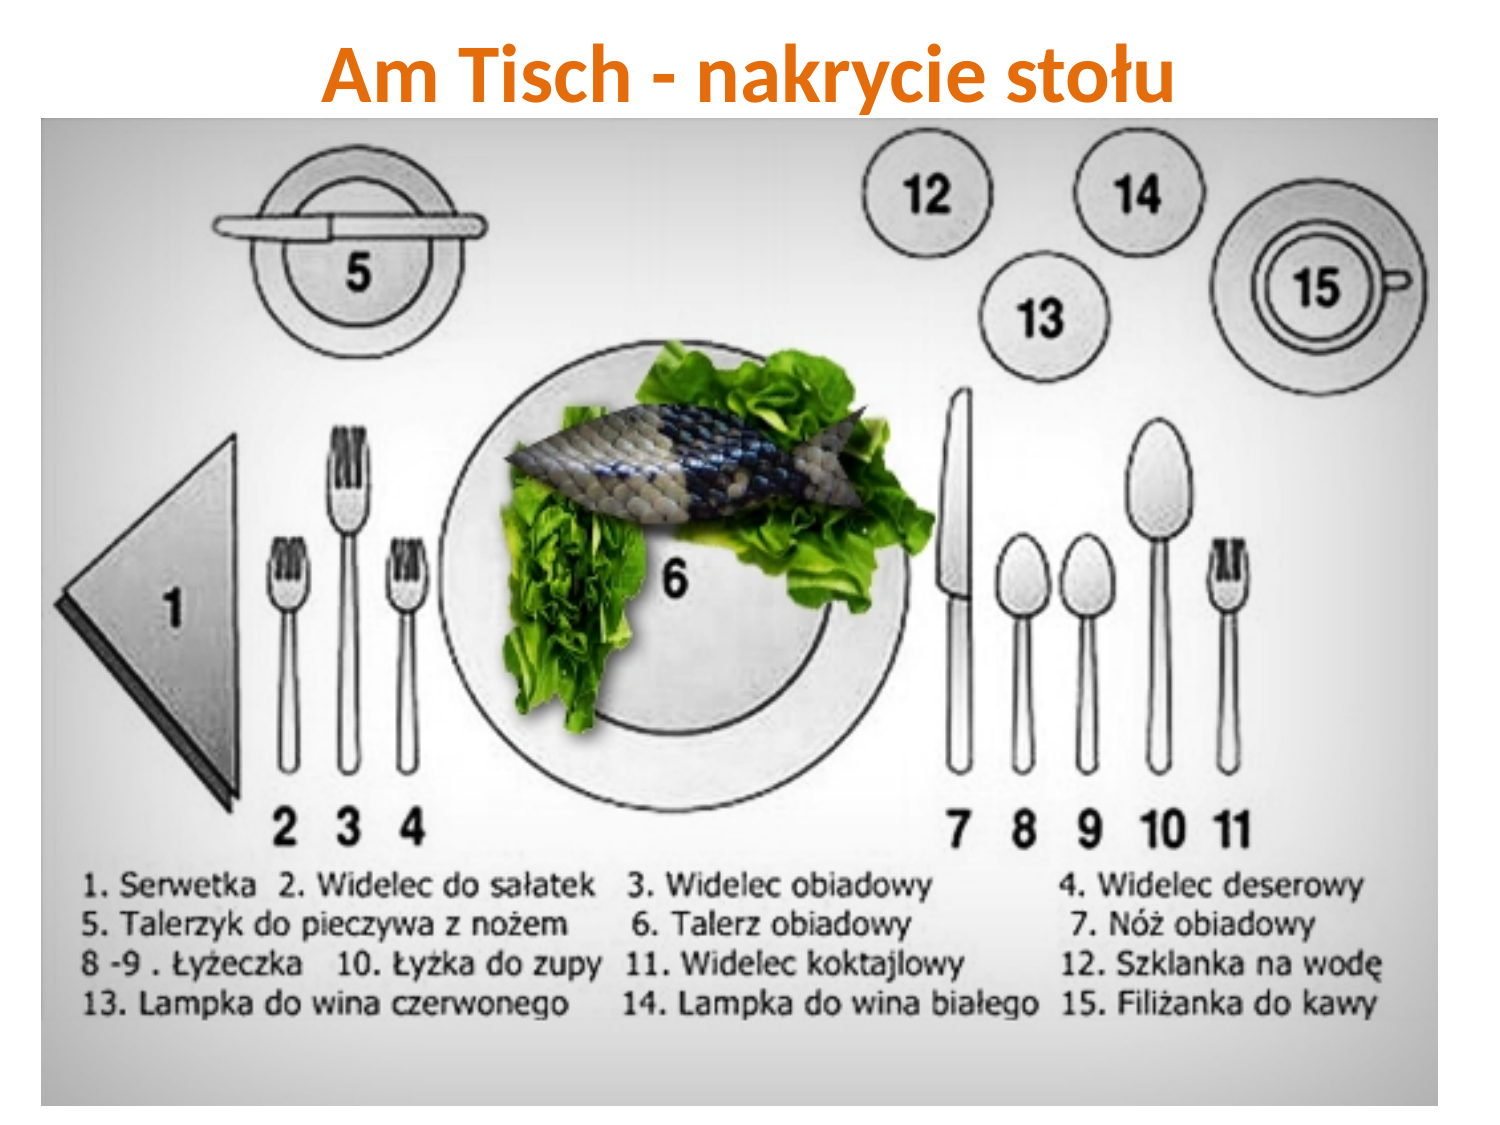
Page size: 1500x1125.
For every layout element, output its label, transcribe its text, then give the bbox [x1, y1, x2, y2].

picture [40, 117, 1439, 1107]
title Am Tisch - nakrycie stołu [112, 0, 1388, 116]
